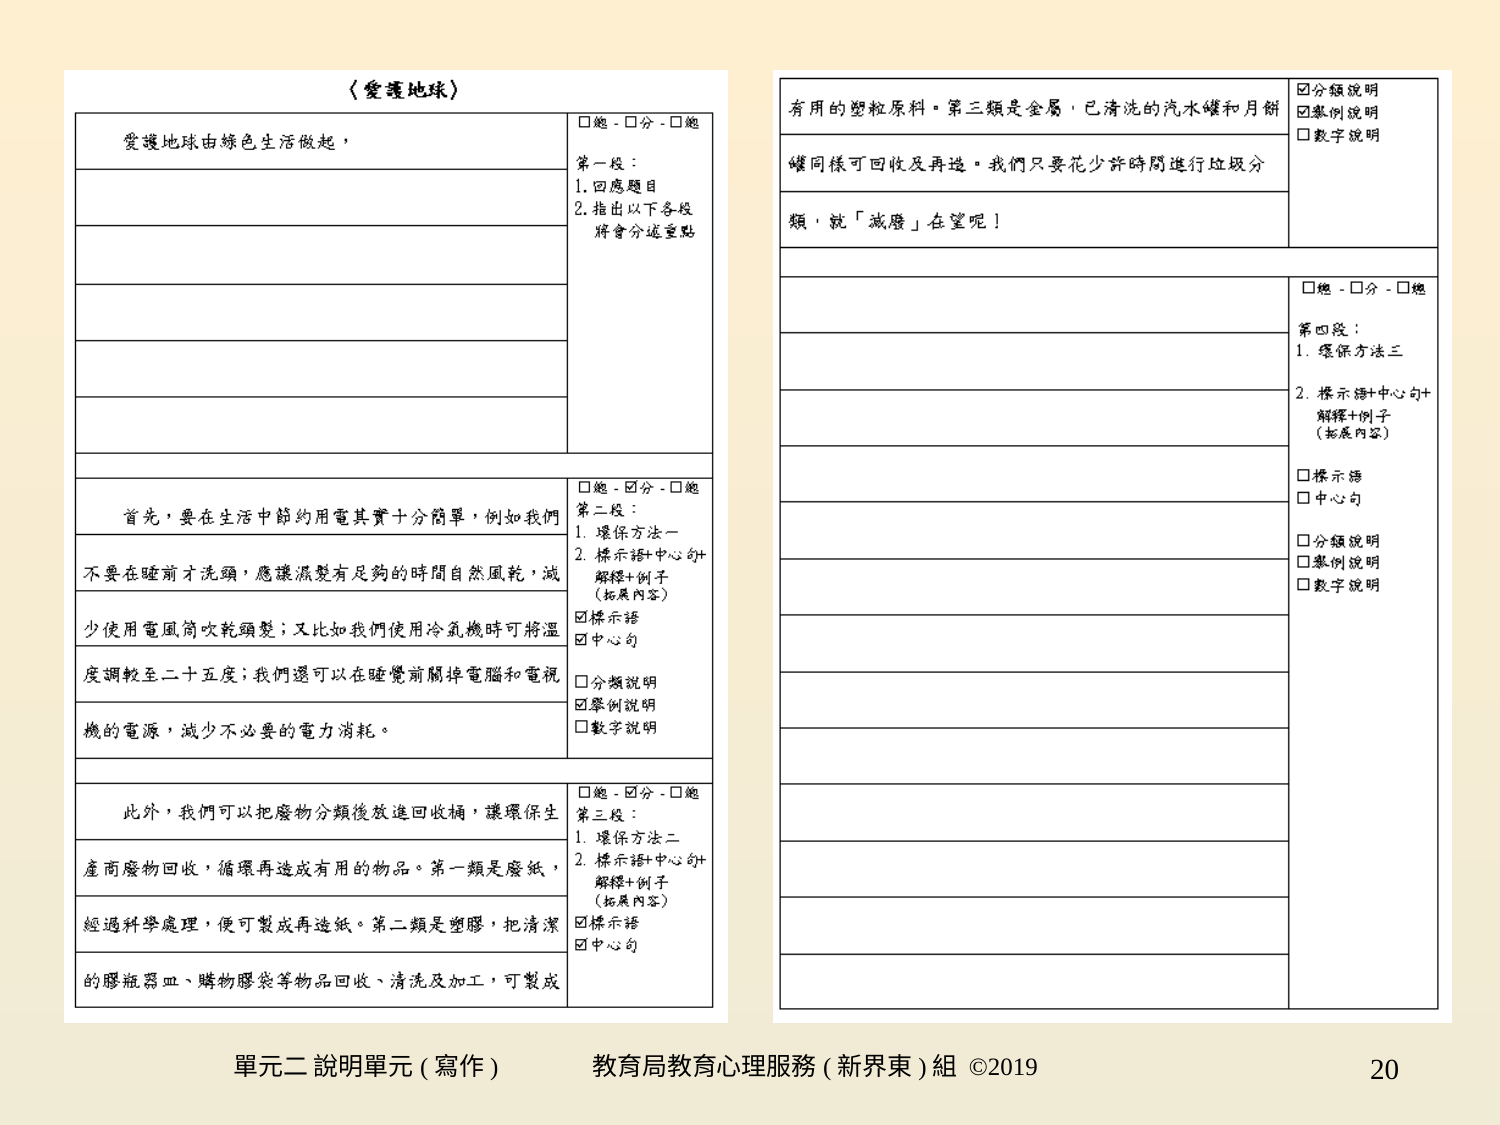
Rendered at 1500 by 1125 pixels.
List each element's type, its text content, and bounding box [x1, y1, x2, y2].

footer 教育局教育心理服務(新界東)組 ©2019 [537, 1042, 1093, 1118]
slide_number 20 [1102, 1042, 1415, 1118]
slide_number 單元二 說明單元(寫作) [218, 1042, 531, 1118]
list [64, 70, 728, 1023]
picture [773, 70, 1452, 1023]
